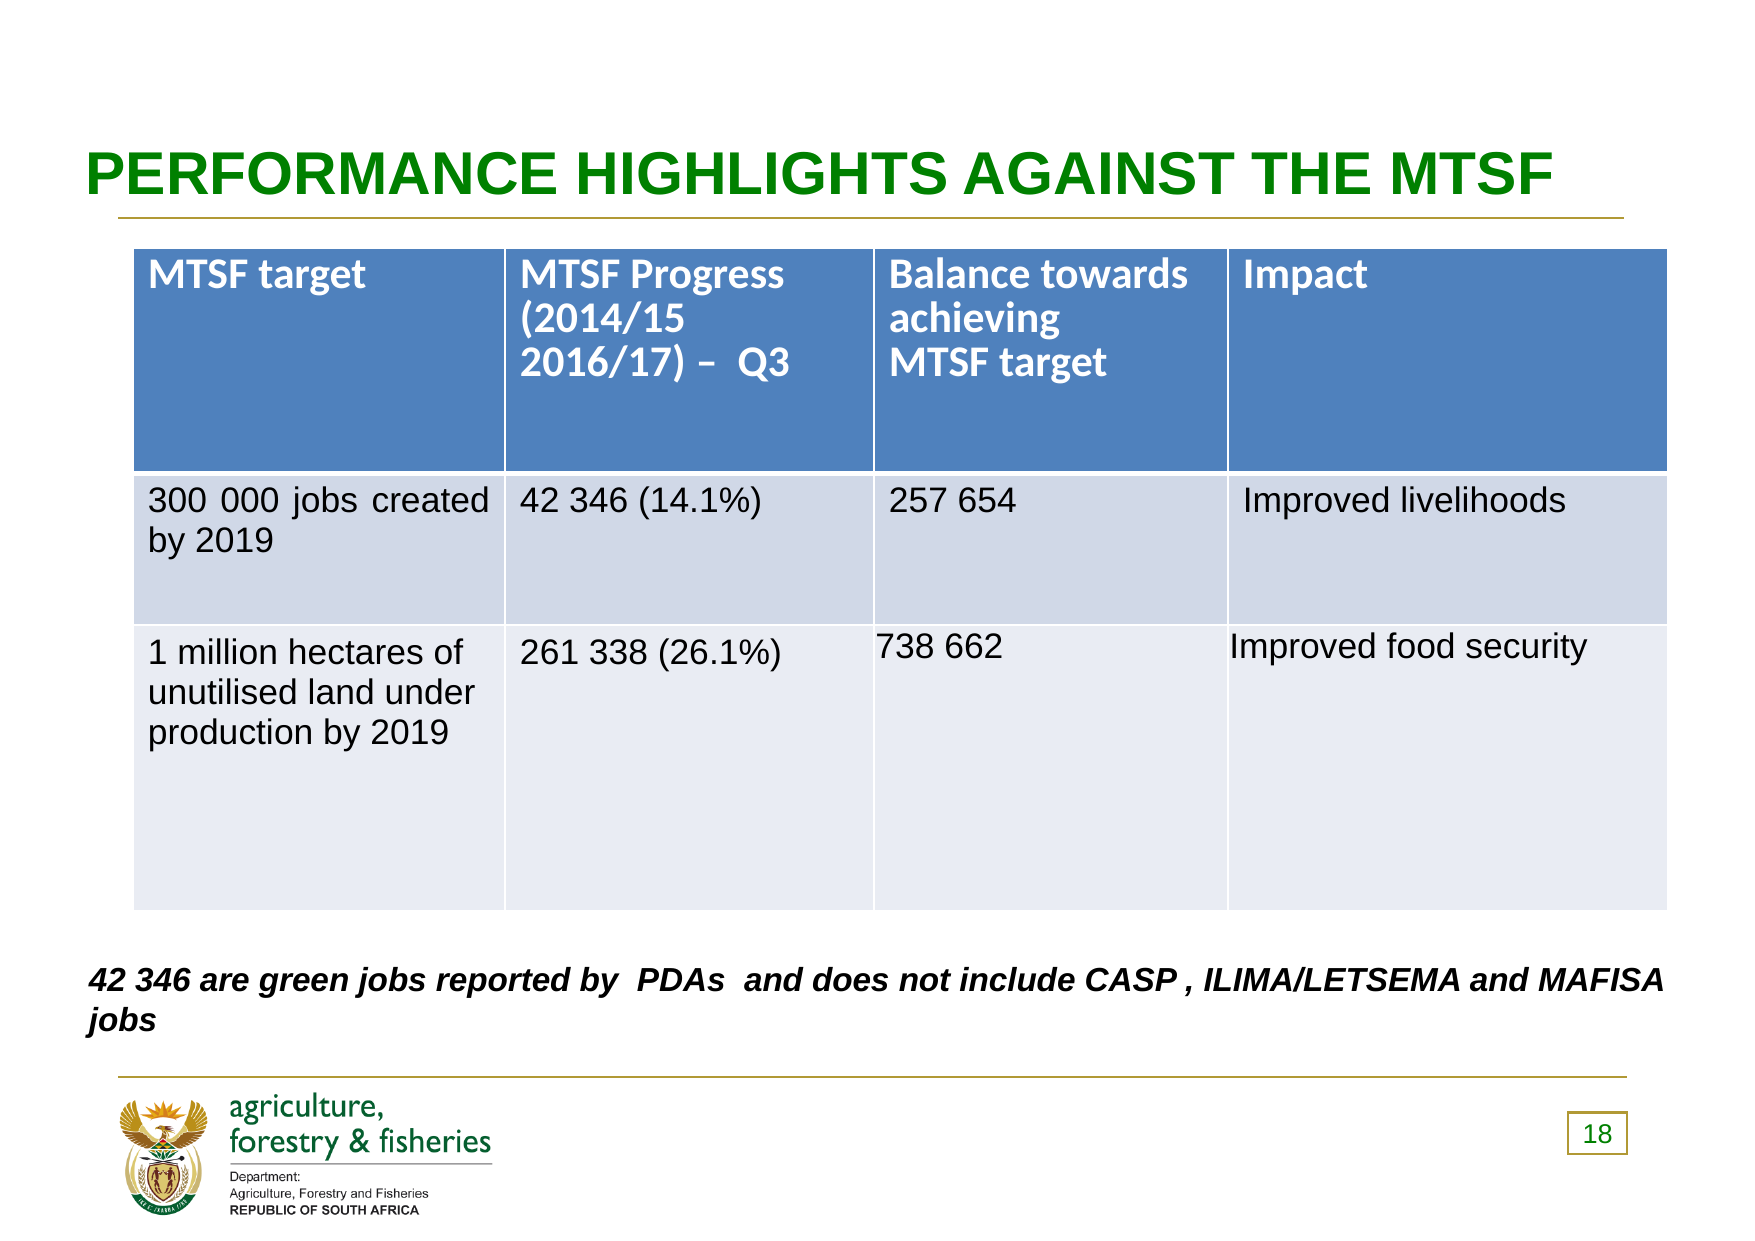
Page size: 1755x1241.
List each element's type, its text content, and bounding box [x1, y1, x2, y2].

table_cell 738 662 [875, 626, 1227, 910]
slide_number 18 [1567, 1111, 1628, 1155]
table_cell Improved food security [1229, 626, 1667, 910]
table_cell 1 million hectares of unutilised land under production by 2019 [134, 626, 504, 910]
title PERFORMANCE HIGHLIGHTS AGAINST THE MTSF [85, 88, 1755, 207]
table_header MTSF Progress (2014/15 2016/17) – Q3 [506, 249, 873, 471]
picture [118, 1090, 493, 1218]
table_cell 257 654 [875, 476, 1227, 624]
text_box 42 346 are green jobs reported by PDAs and does not include CASP , ILIMA/LETSEMA and MAFISA jobs [73, 950, 1704, 1046]
table_header Impact [1229, 249, 1667, 471]
table_cell Improved livelihoods [1229, 476, 1667, 624]
table_cell 42 346 (14.1%) [506, 476, 873, 624]
table_cell 261 338 (26.1%) [506, 626, 873, 910]
table_header Balance towards achieving MTSF target [875, 249, 1227, 471]
table_header MTSF target [134, 249, 504, 471]
table_cell 300 000 jobs created by 2019 [134, 476, 504, 624]
